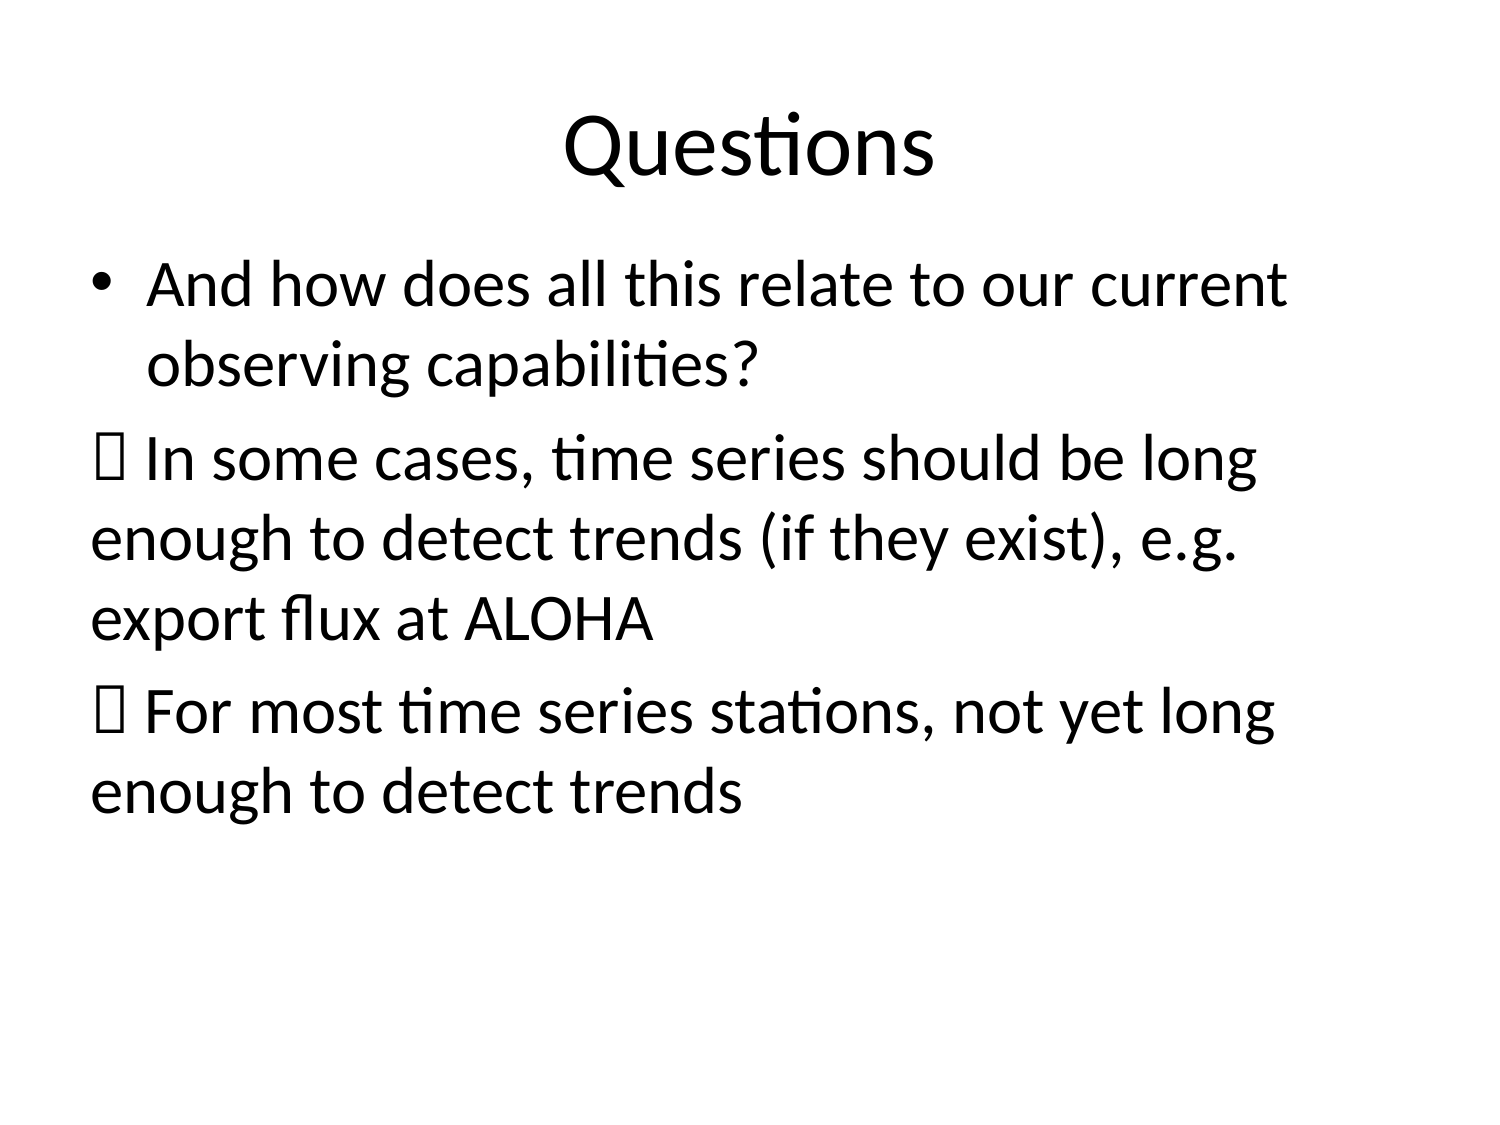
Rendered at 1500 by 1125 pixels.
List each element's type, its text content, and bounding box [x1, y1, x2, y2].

title Questions [75, 45, 1425, 232]
list And how does all this relate to our current observing capabilities?  In some cases, time series should be long enough to detect trends (if they exist), e.g. export flux at ALOHA  For most time series stations, not yet long enough to detect trends [75, 232, 1425, 975]
